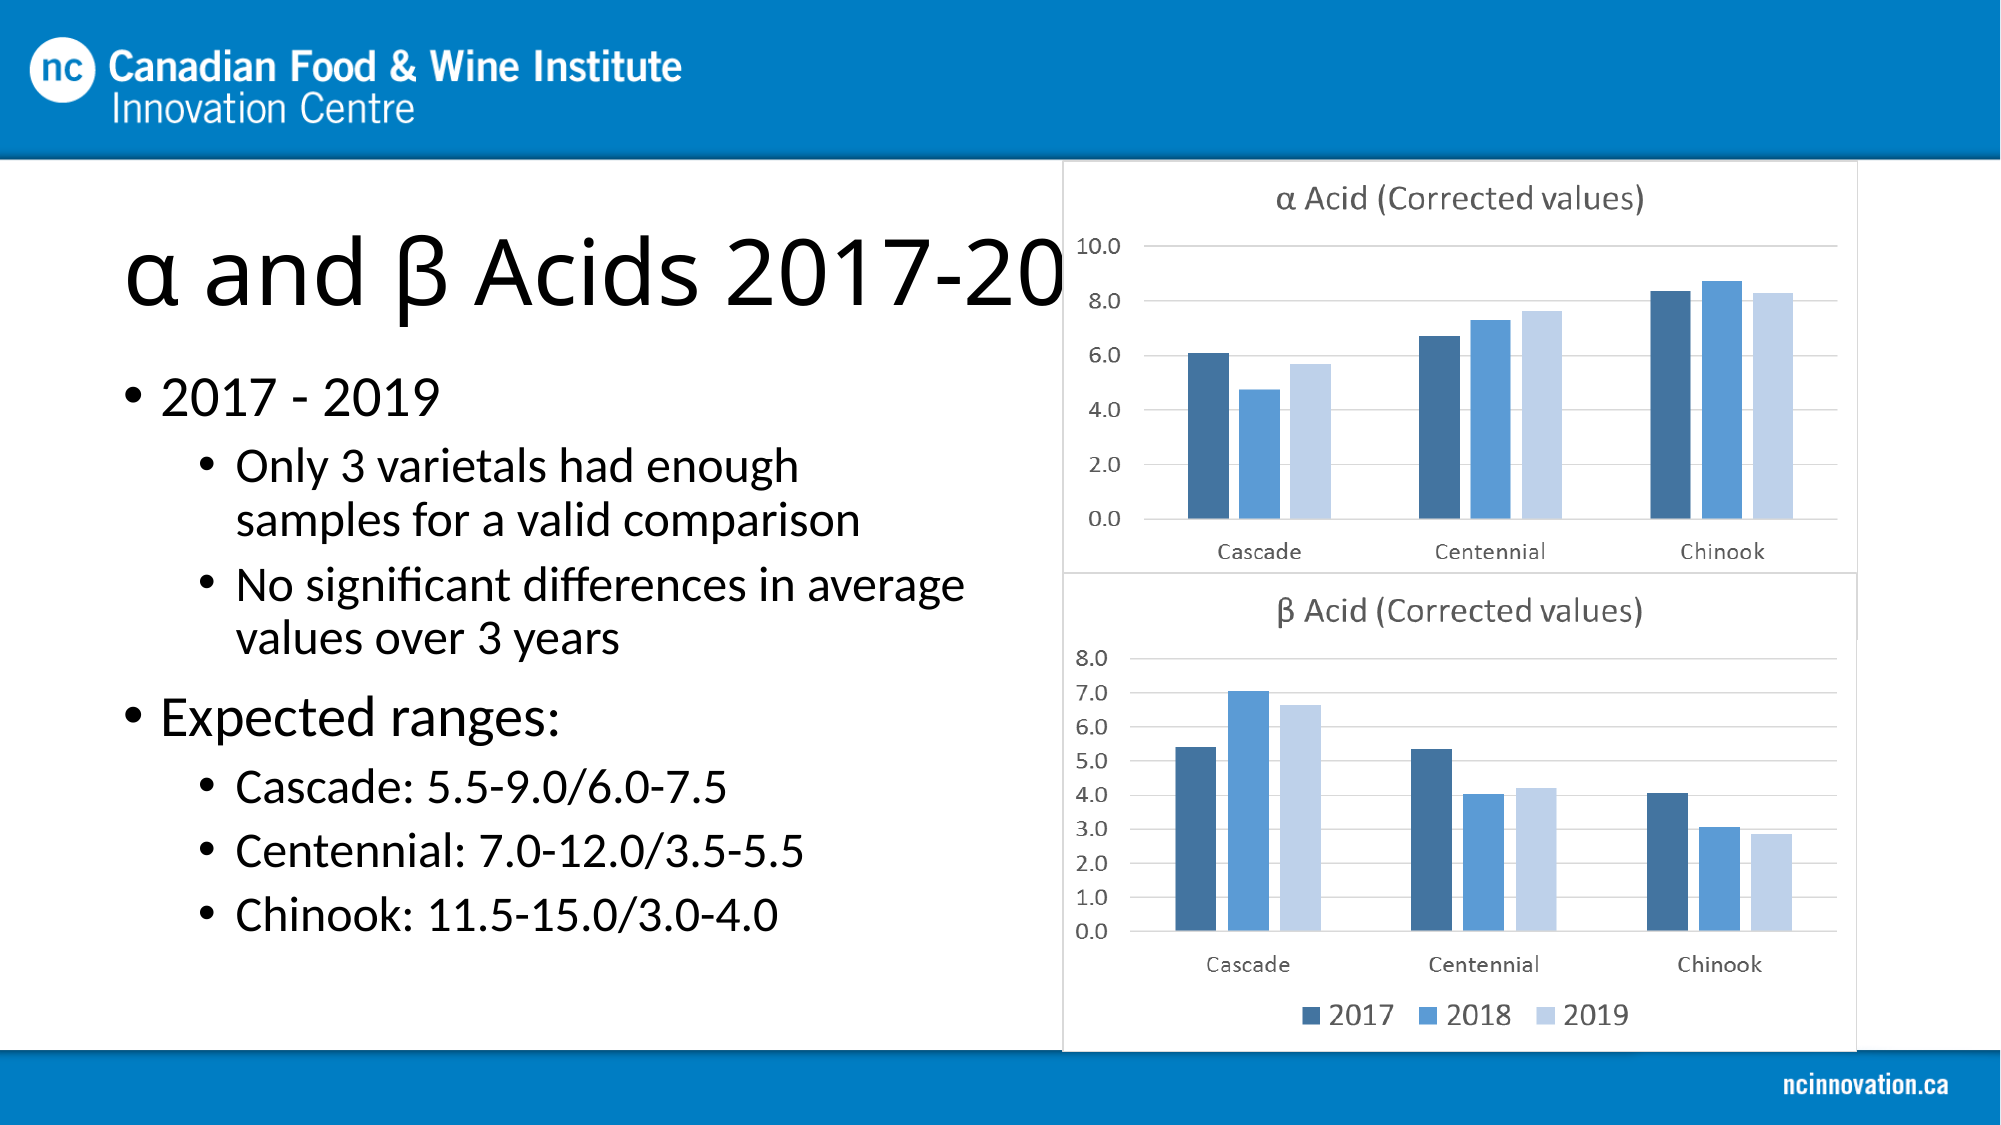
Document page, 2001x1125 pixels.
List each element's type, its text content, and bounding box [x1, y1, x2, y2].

text_box 2017 - 2019 Only 3 varietals had enough samples for a valid comparison No significant differences in average values over 3 years Expected ranges: Cascade: 5.5-9.0/6.0-7.5 Centennial: 7.0-12.0/3.5-5.5 Chinook: 11.5-15.0/3.0-4.0 [108, 358, 983, 1014]
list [1062, 160, 1858, 640]
picture [0, 0, 2001, 1125]
title α and β Acids 2017-2019 [108, 192, 1062, 359]
